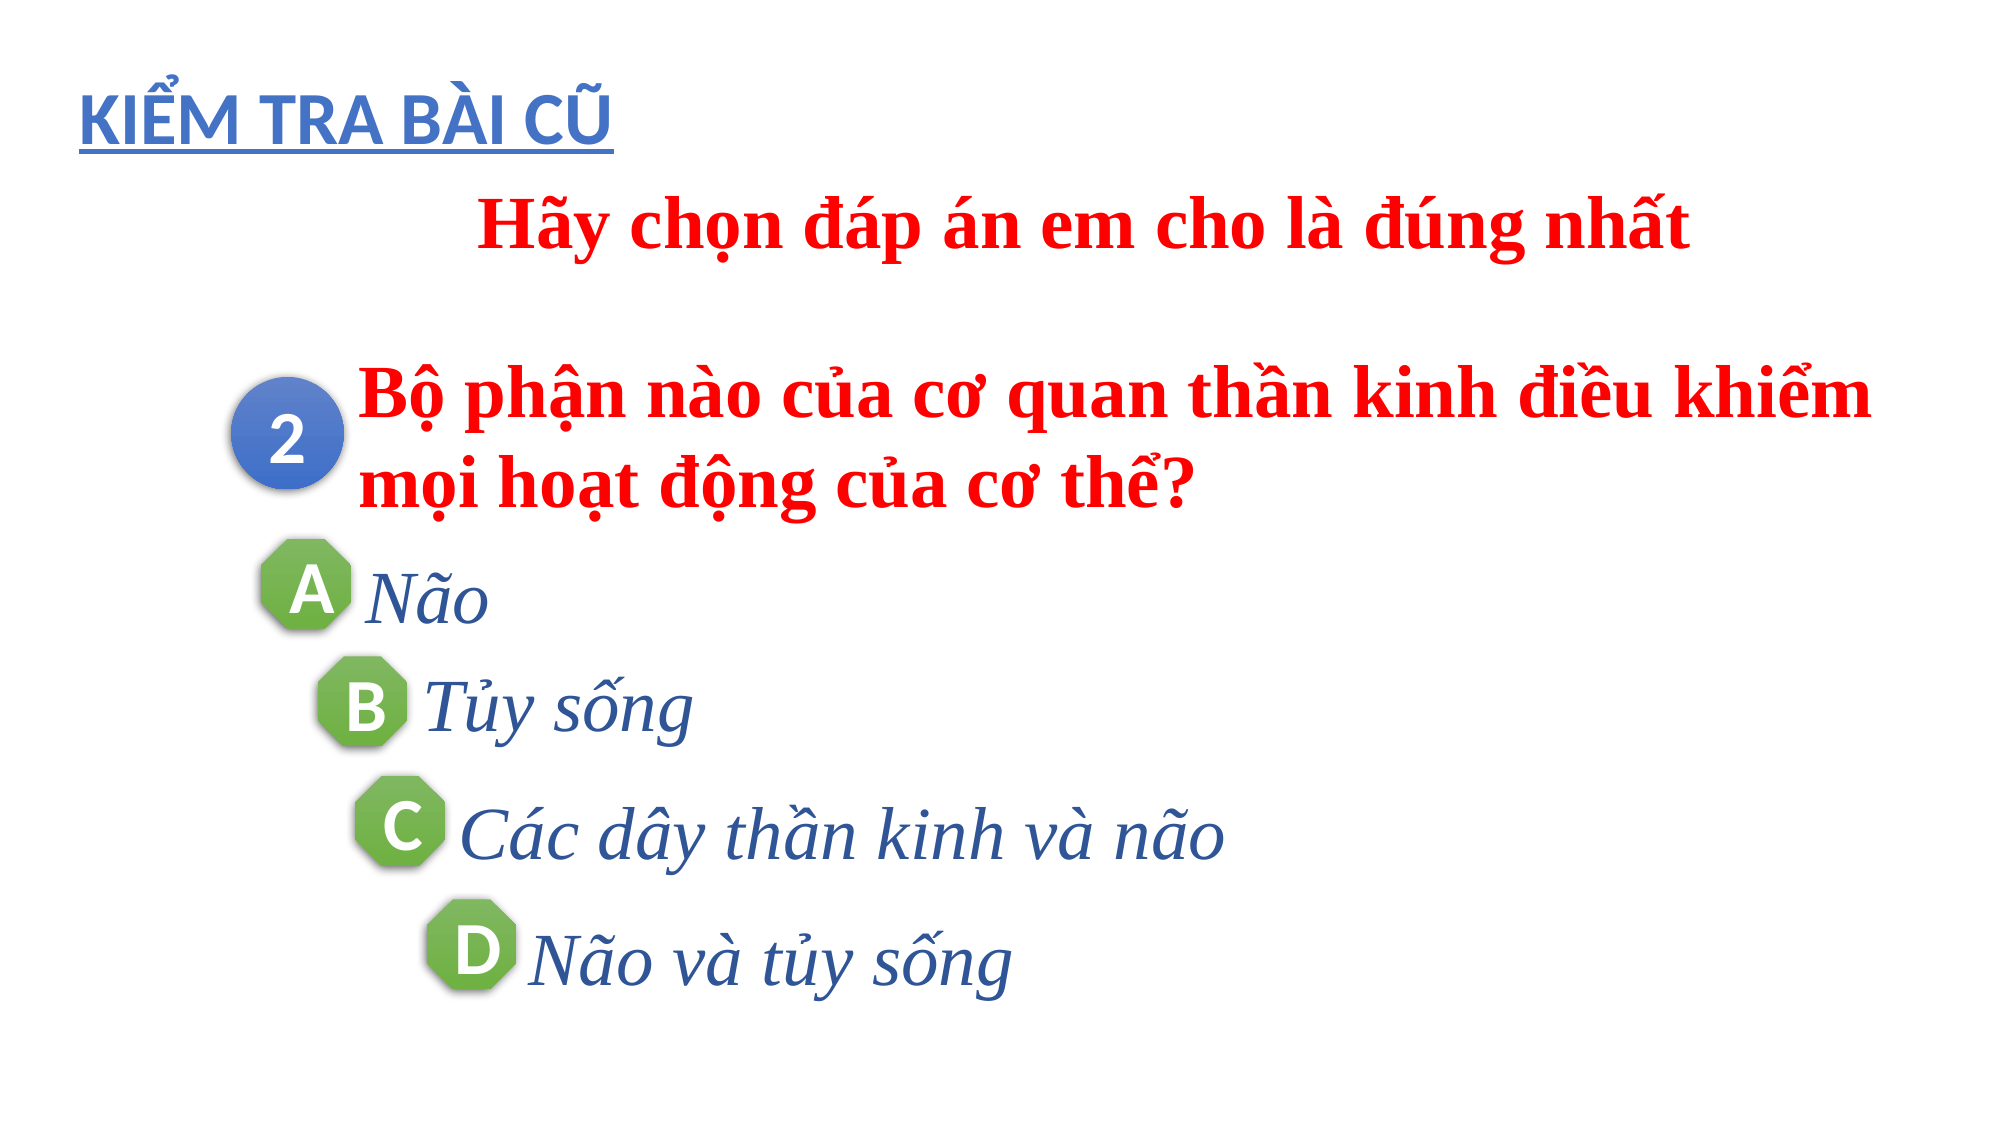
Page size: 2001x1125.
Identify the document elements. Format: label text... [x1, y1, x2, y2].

text_box Tủy sống [407, 649, 1085, 755]
text_box KIỂM TRA BÀI CŨ [64, 61, 921, 167]
text_box Các dây thần kinh và não [443, 776, 1584, 882]
text_box 2 [231, 376, 343, 490]
text_box Não và tủy sống [514, 903, 1655, 1008]
text_box D [426, 899, 517, 989]
text_box Bộ phận nào của cơ quan thần kinh điều khiểm mọi hoạt động của cơ thể? [343, 334, 1944, 530]
text_box A [261, 538, 351, 629]
text_box B [317, 656, 408, 747]
text_box Não [350, 540, 693, 646]
text_box Hãy chọn đáp án em cho là đúng nhất [374, 165, 1794, 271]
text_box C [355, 776, 446, 866]
